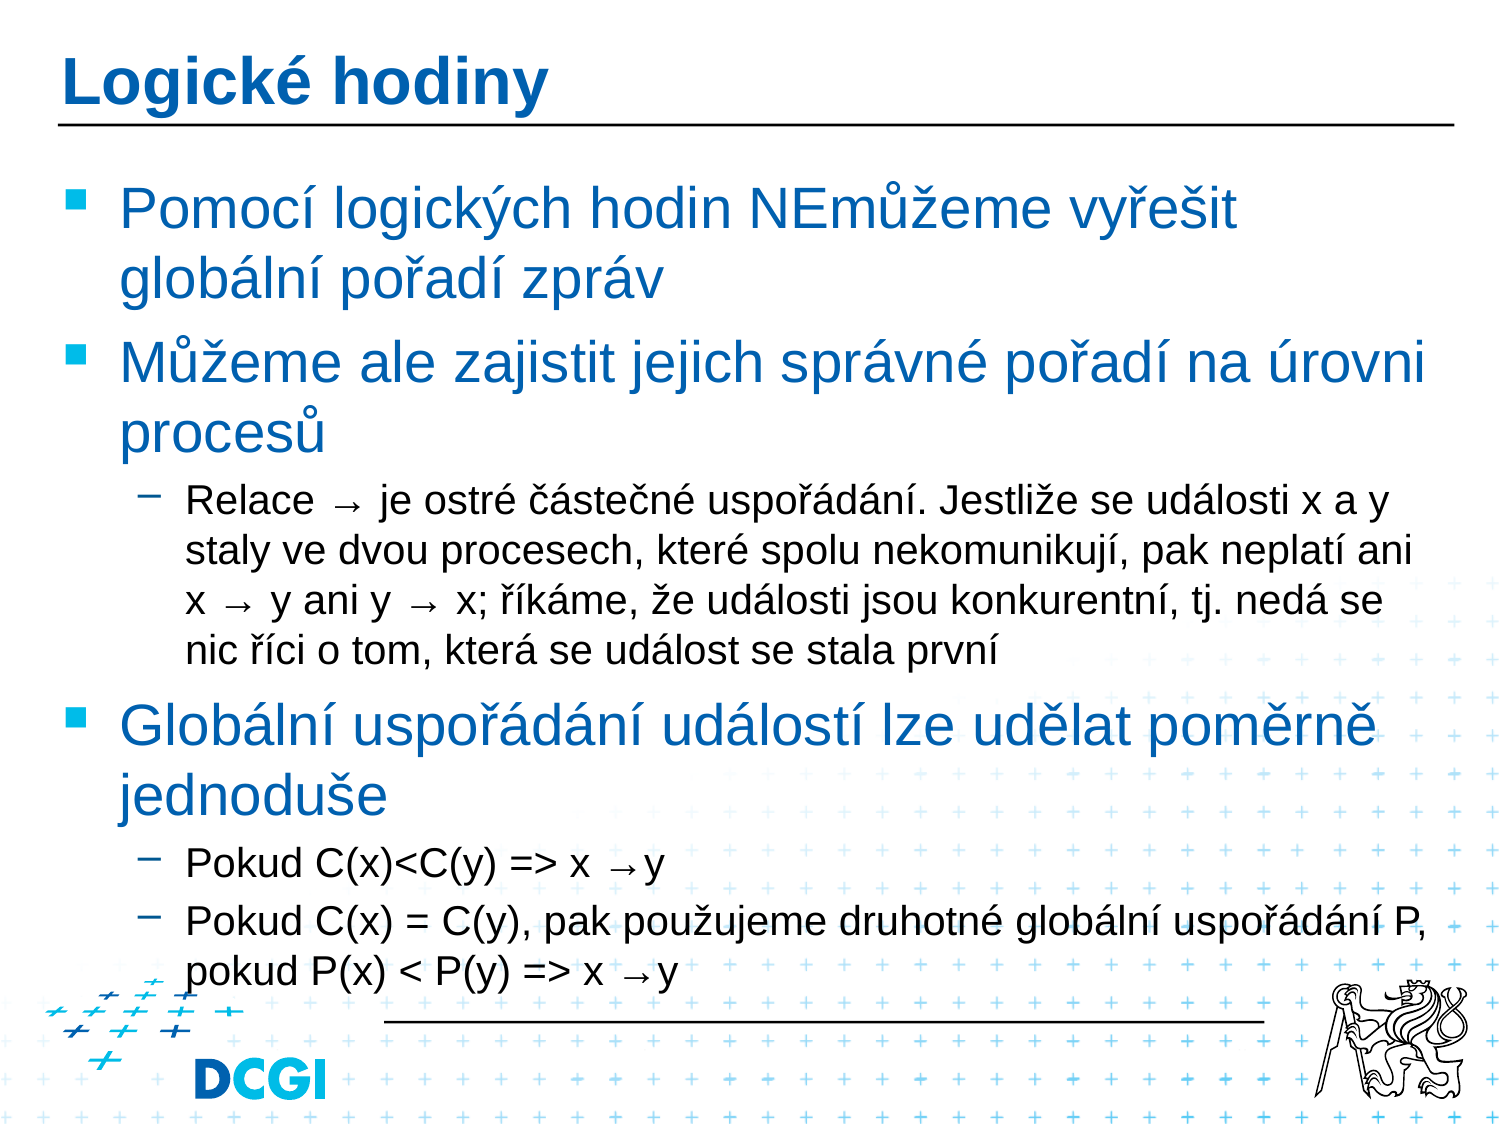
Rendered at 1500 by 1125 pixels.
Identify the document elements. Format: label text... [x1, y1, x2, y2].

picture [0, 244, 1500, 1125]
list Pomocí logických hodin NEmůžeme vyřešit globální pořadí zpráv Můžeme ale zajistit jejich správné pořadí na úrovni procesů Relace → je ostré částečné uspořádání. Jestliže se události x a y staly ve dvou procesech, které spolu nekomunikují, pak neplatí ani x → y ani y → x; říkáme, že události jsou konkurentní, tj. nedá se nic říci o tom, která se událost se stala první Globální uspořádání událostí lze udělat poměrně jednoduše Pokud C(x)<C(y) => x →y Pokud C(x) = C(y), pak použujeme druhotné globální uspořádání P, pokud P(x) < P(y) => x →y [47, 161, 1455, 943]
title Logické hodiny [45, 11, 1455, 126]
